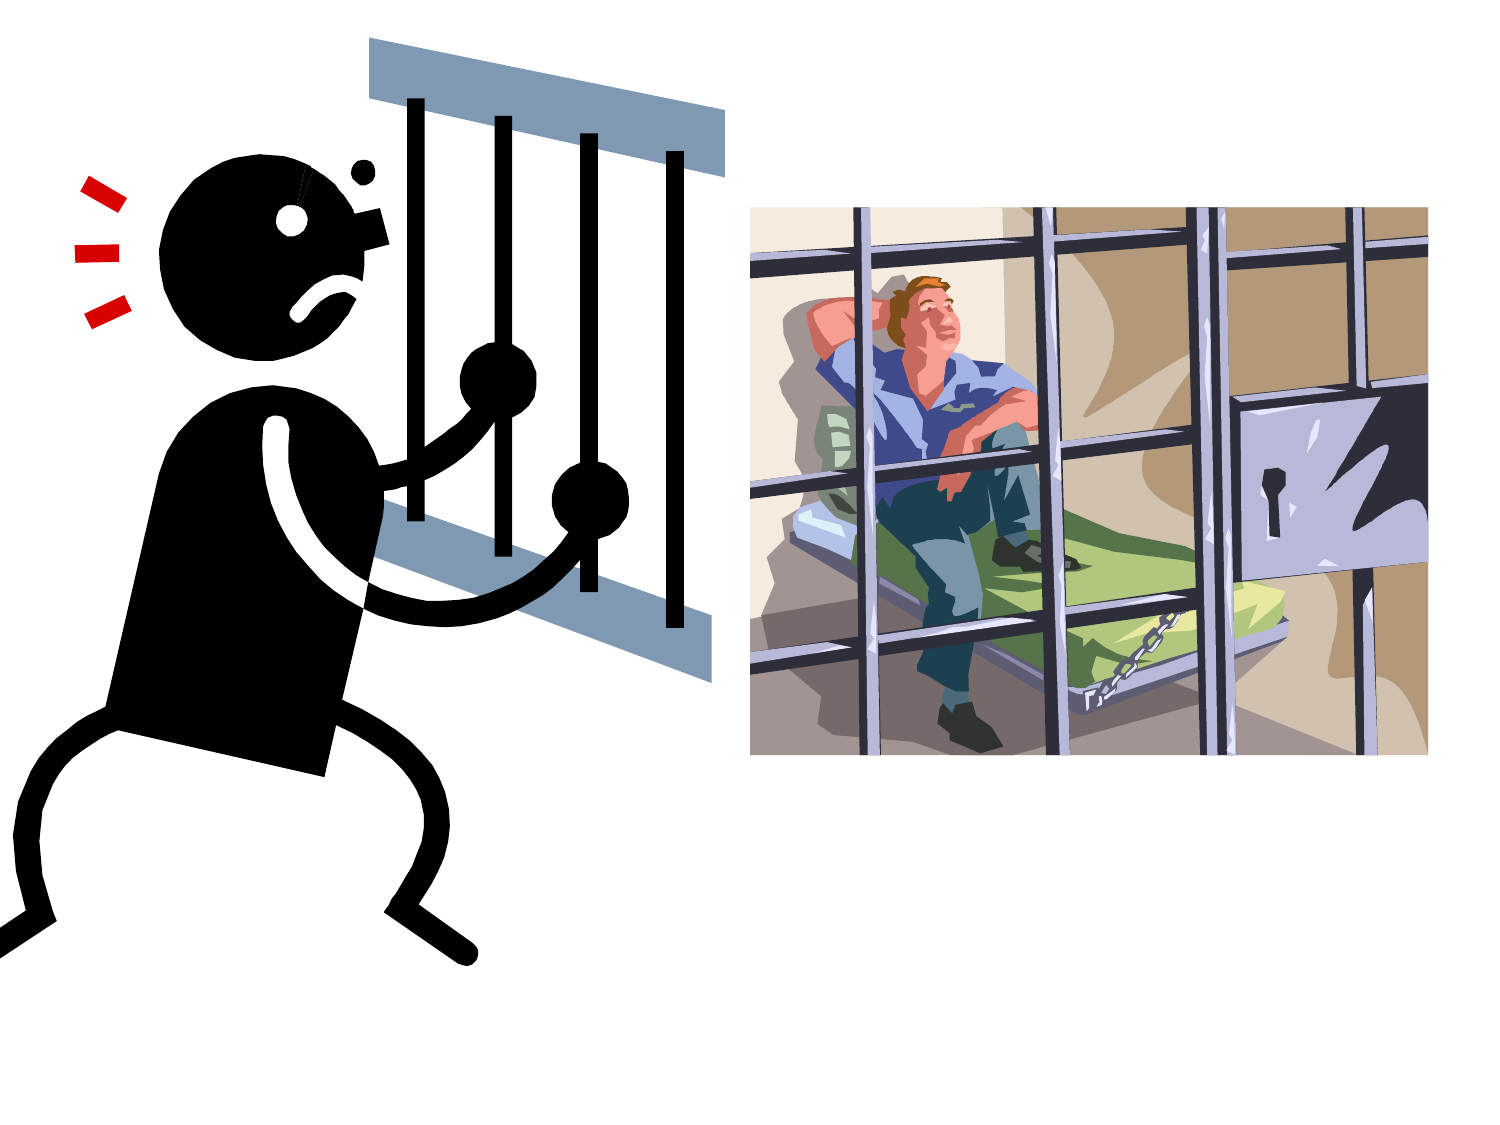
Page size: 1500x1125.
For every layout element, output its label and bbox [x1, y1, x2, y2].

picture [749, 199, 1436, 763]
picture [0, 37, 726, 973]
